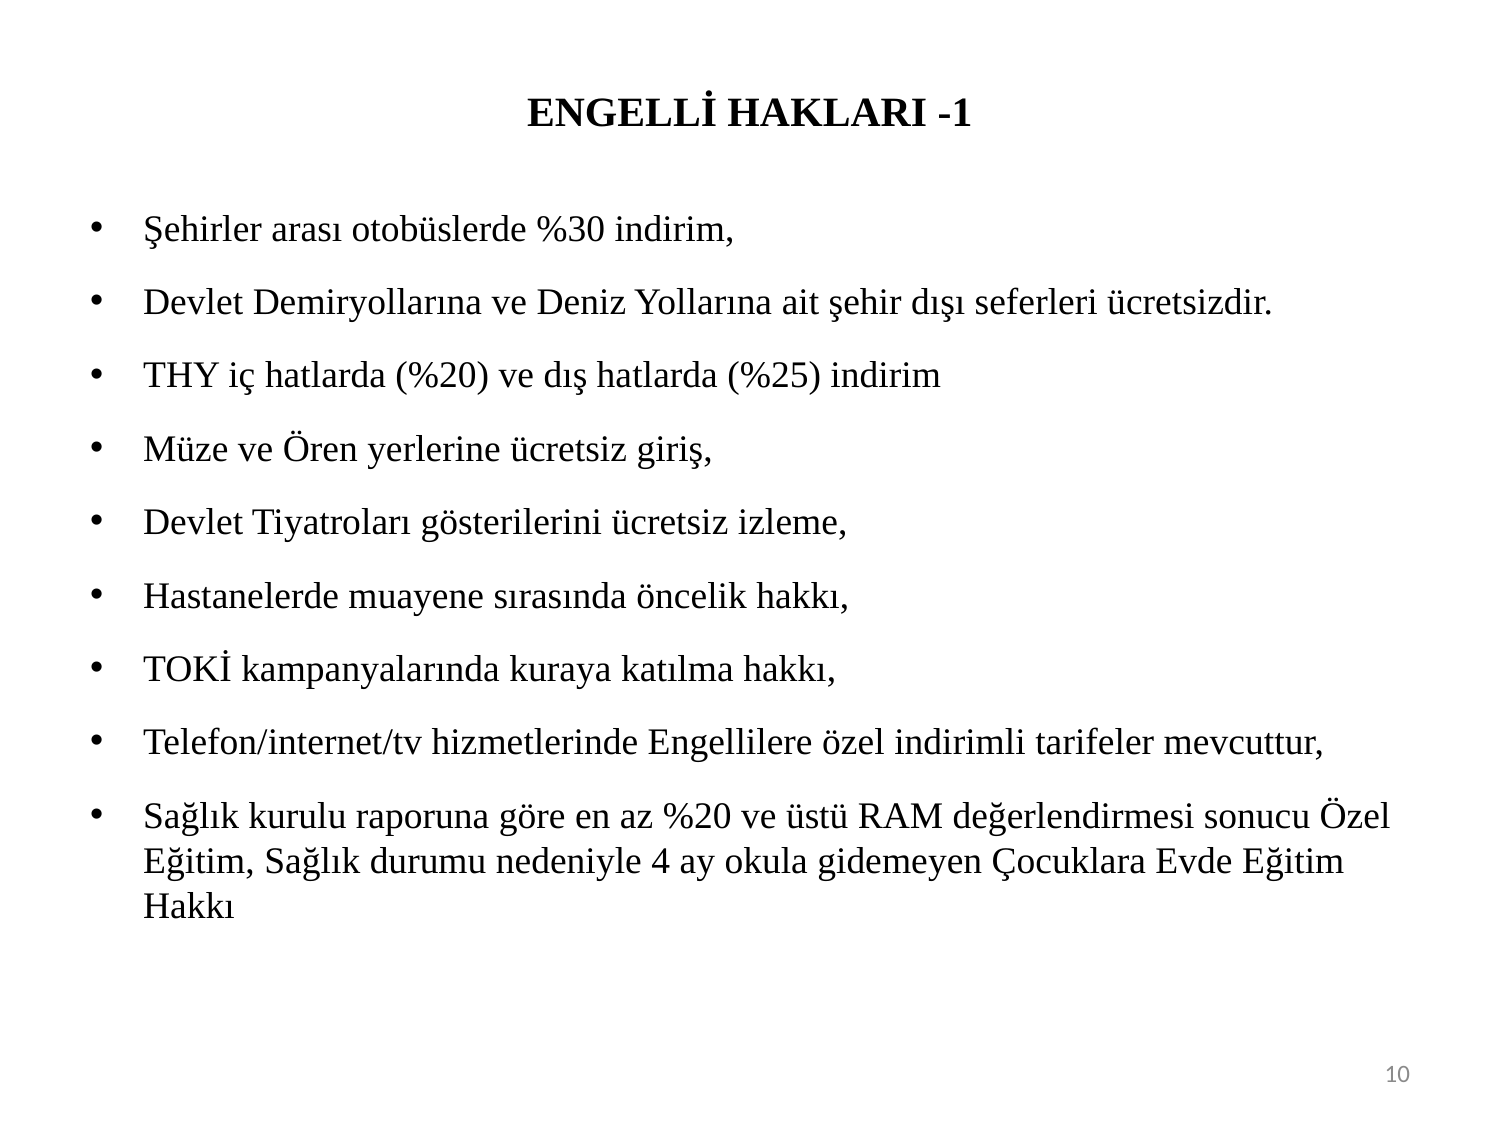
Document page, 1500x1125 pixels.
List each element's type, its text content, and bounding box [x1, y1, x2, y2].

list Şehirler arası otobüslerde %30 indirim, Devlet Demiryollarına ve Deniz Yollarına ait şehir dışı seferleri ücretsizdir. THY iç hatlarda (%20) ve dış hatlarda (%25) indirim Müze ve Ören yerlerine ücretsiz giriş, Devlet Tiyatroları gösterilerini ücretsiz izleme, Hastanelerde muayene sırasında öncelik hakkı, TOKİ kampanyalarında kuraya katılma hakkı, Telefon/internet/tv hizmetlerinde Engellilere özel indirimli tarifeler mevcuttur, Sağlık kurulu raporuna göre en az %20 ve üstü RAM değerlendirmesi sonucu Özel Eğitim, Sağlık durumu nedeniyle 4 ay okula gidemeyen Çocuklara Evde Eğitim Hakkı [75, 196, 1425, 953]
slide_number 10 [1074, 1042, 1425, 1103]
title ENGELLİ HAKLARI -1 [75, 66, 1425, 196]
